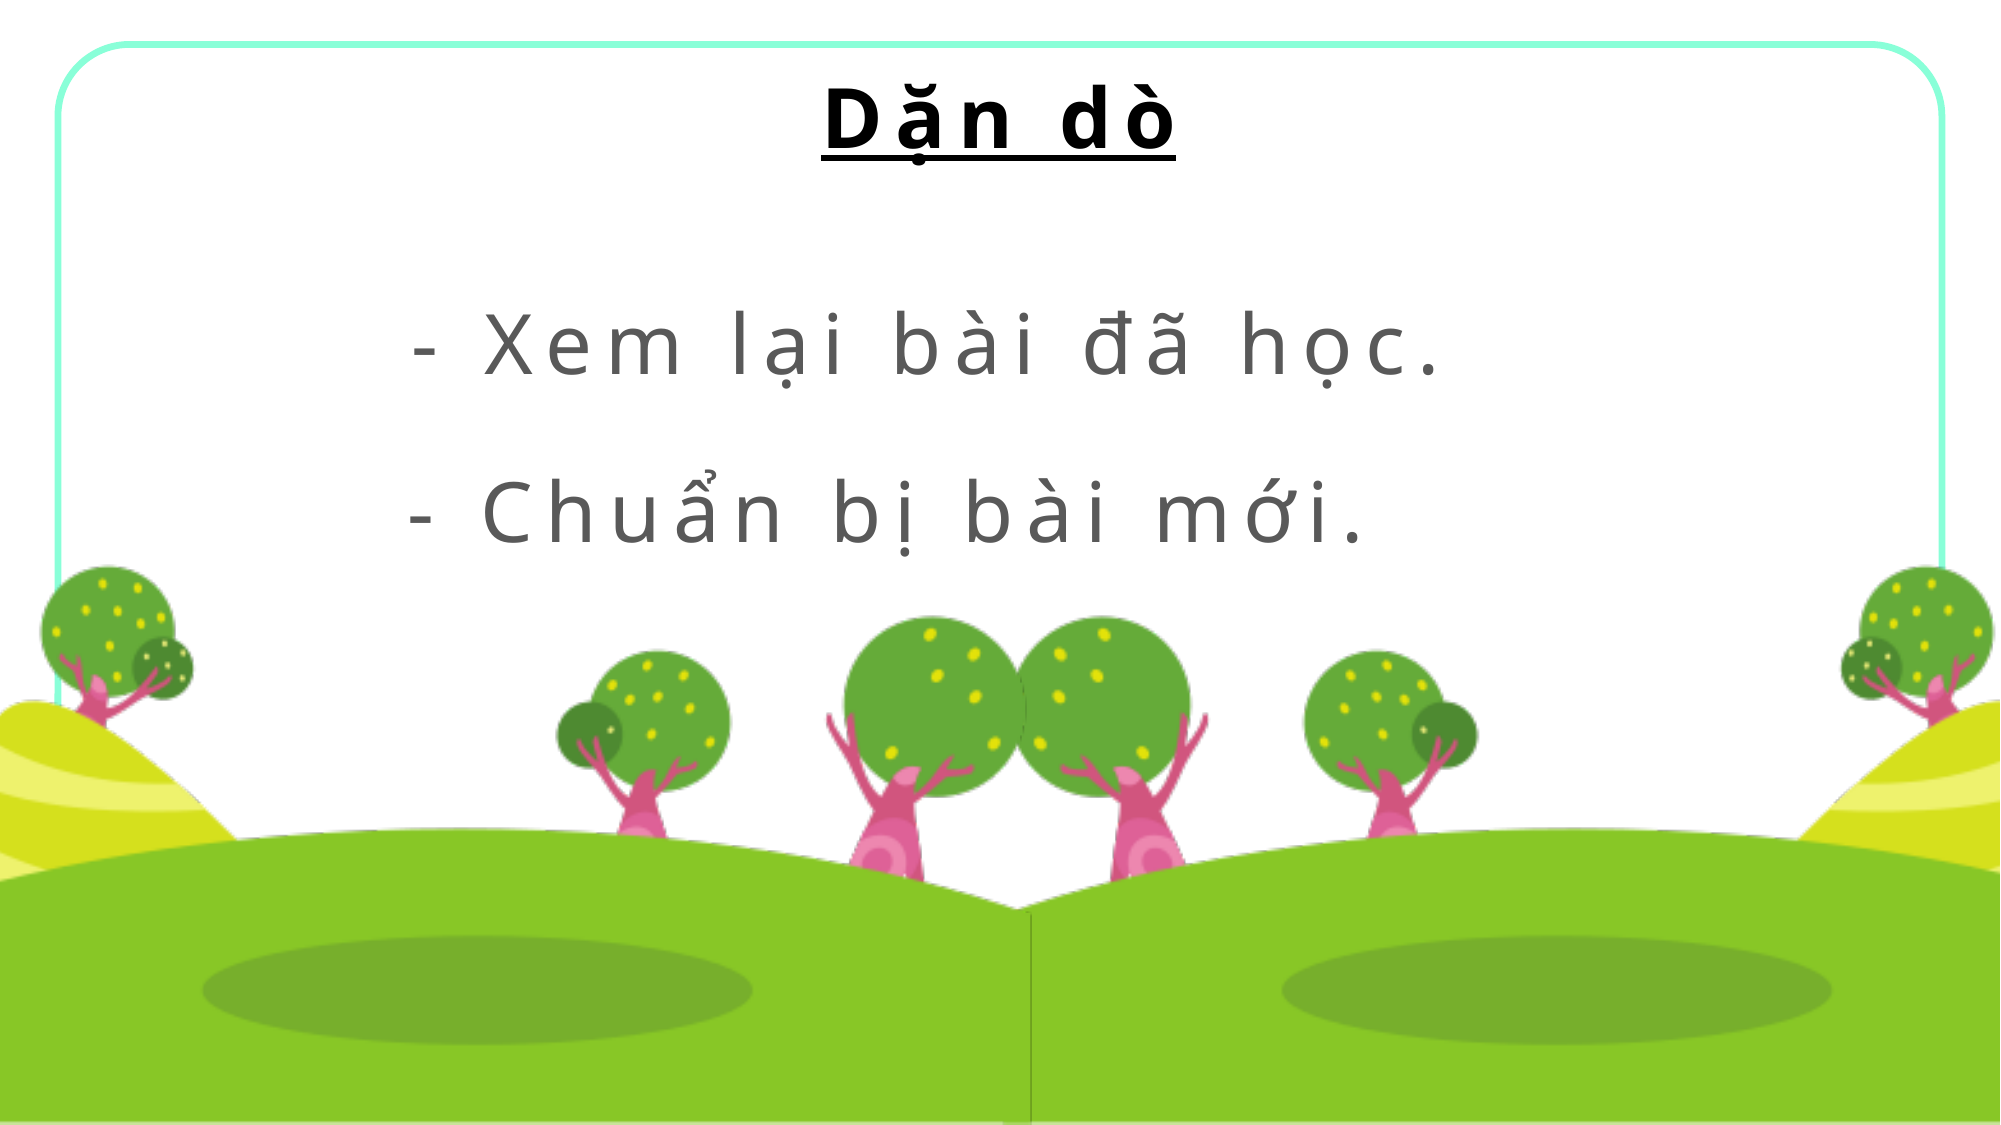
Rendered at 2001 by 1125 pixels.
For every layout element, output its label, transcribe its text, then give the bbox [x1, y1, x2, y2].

text_box - Xem lại bài đã học. [253, 283, 1600, 399]
text_box Dặn dò [326, 57, 1672, 173]
picture [0, 563, 2000, 1125]
text_box - Chuẩn bị bài mới. [100, 451, 1672, 563]
